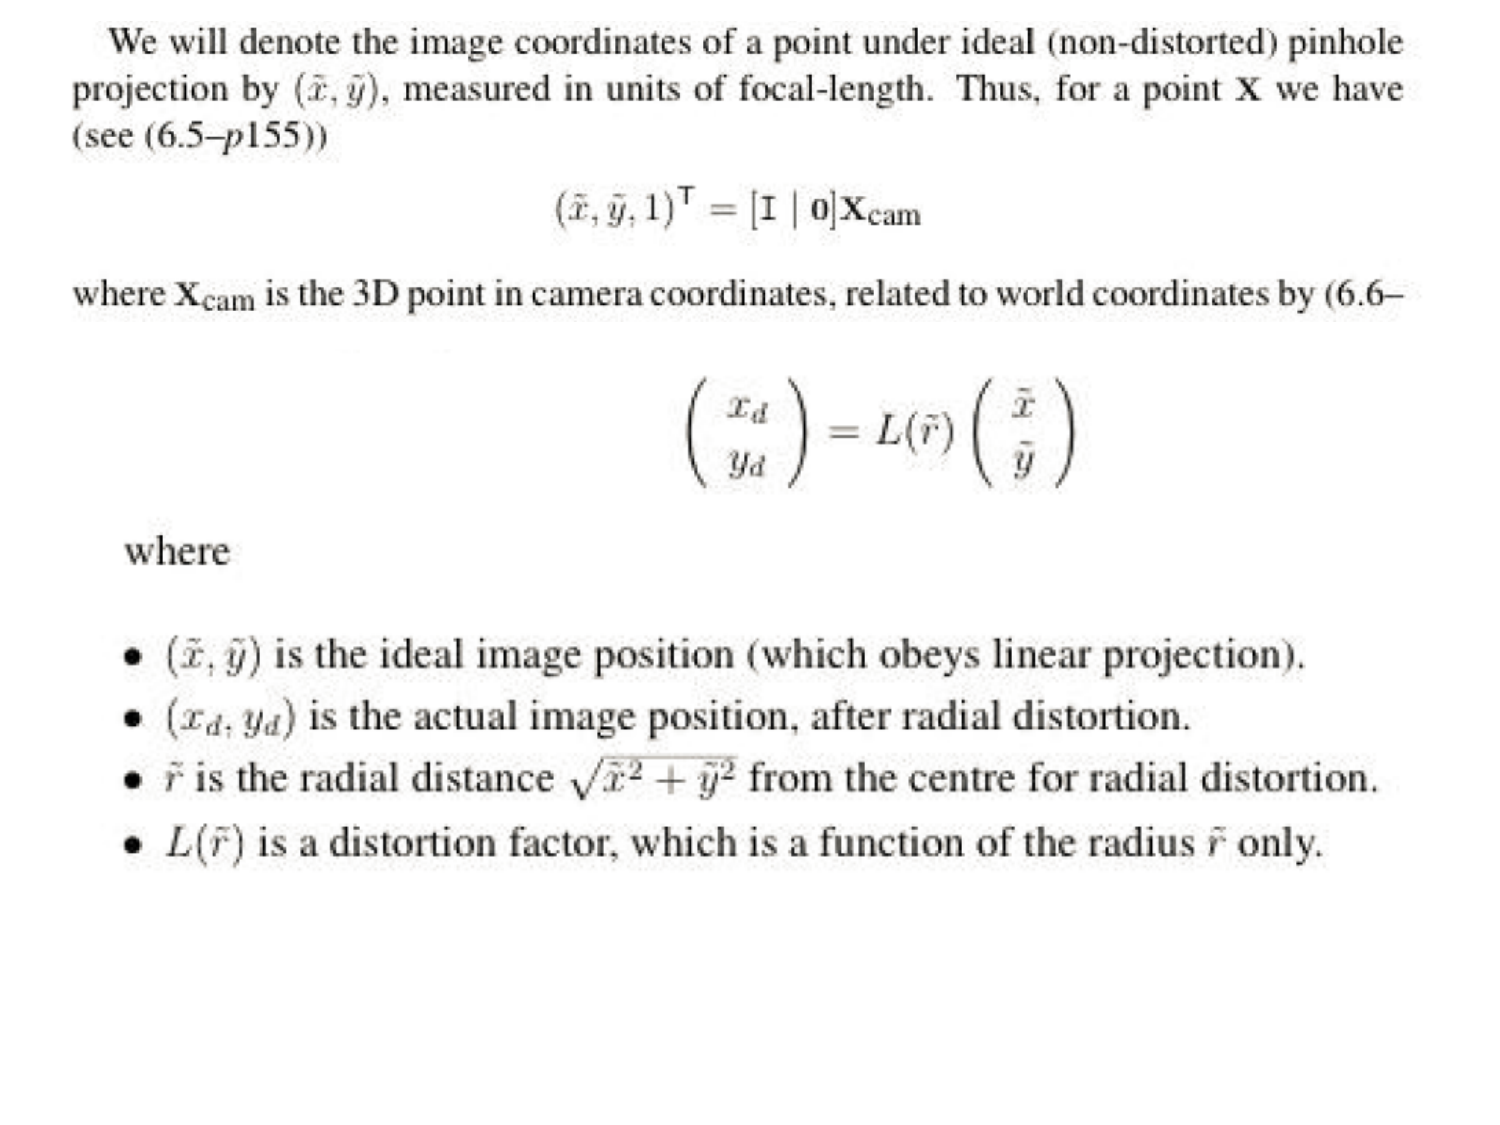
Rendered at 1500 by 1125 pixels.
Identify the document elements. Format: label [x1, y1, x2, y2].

picture [42, 21, 1424, 322]
picture [0, 349, 1500, 993]
